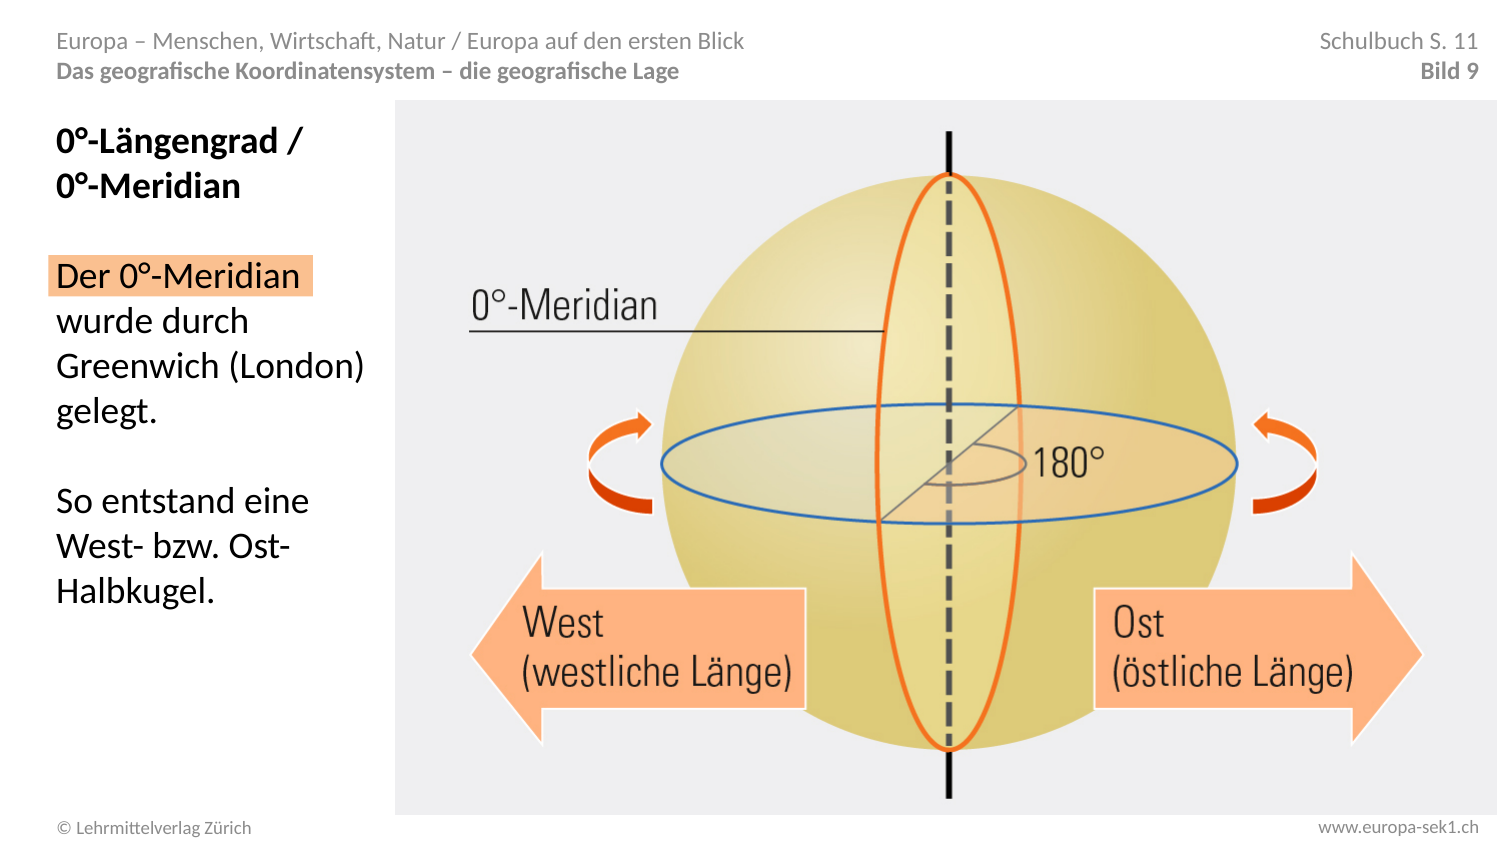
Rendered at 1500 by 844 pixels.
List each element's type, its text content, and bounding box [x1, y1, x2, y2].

picture [395, 100, 1497, 815]
text_box 0°-Längengrad / 0°-Meridian Der 0°-Meridian wurde durch Greenwich (London) gelegt. So entstand eine West- bzw. Ost-Halbkugel. [41, 108, 390, 619]
